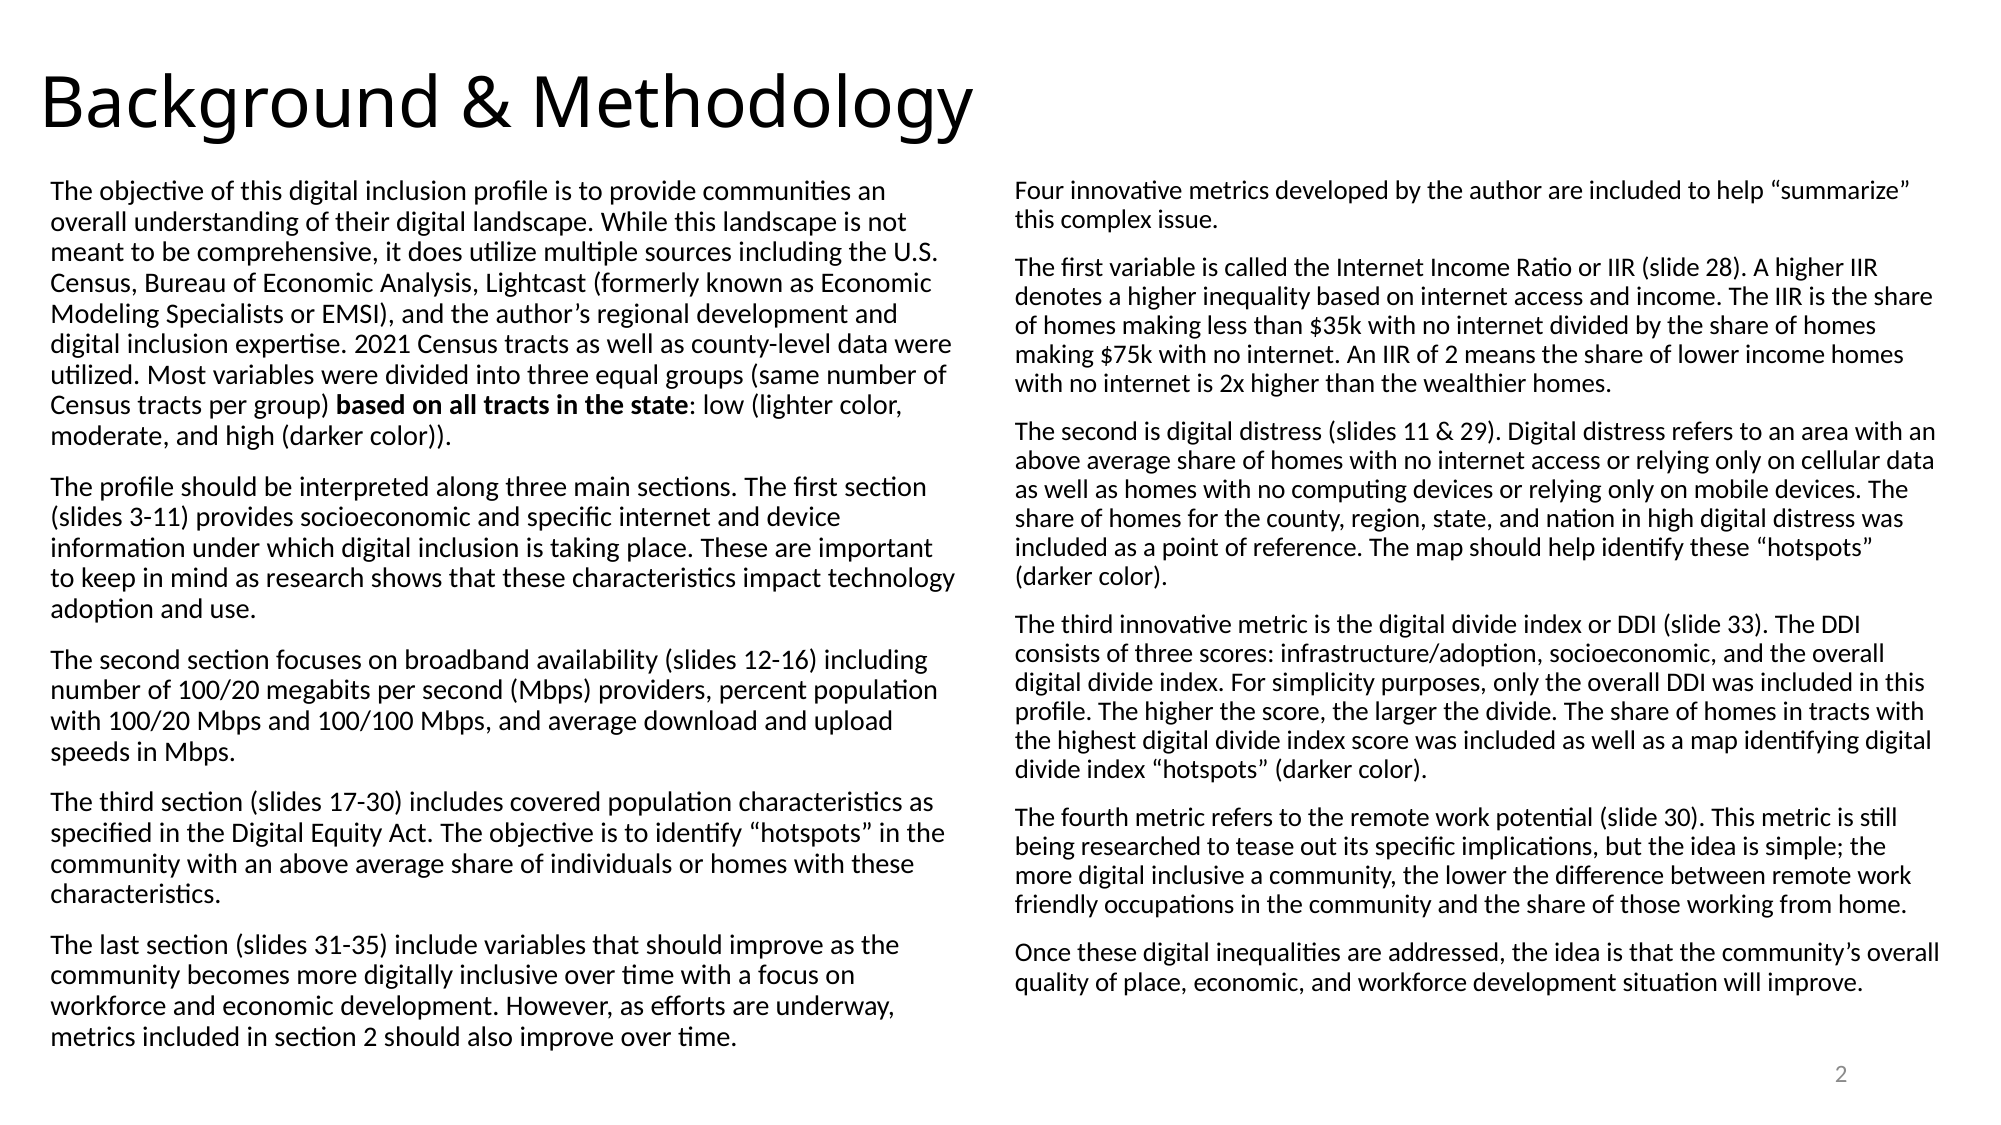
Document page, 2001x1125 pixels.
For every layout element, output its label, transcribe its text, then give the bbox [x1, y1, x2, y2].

list The objective of this digital inclusion profile is to provide communities an overall understanding of their digital landscape. While this landscape is not meant to be comprehensive, it does utilize multiple sources including the U.S. Census, Bureau of Economic Analysis, Lightcast (formerly known as Economic Modeling Specialists or EMSI), and the author’s regional development and digital inclusion expertise. 2021 Census tracts as well as county-level data were utilized. Most variables were divided into three equal groups (same number of Census tracts per group) based on all tracts in the state: low (lighter color, moderate, and high (darker color)). The profile should be interpreted along three main sections. The first section (slides 3-11) provides socioeconomic and specific internet and device information under which digital inclusion is taking place. These are important to keep in mind as research shows that these characteristics impact technology adoption and use. The second section focuses on broadband availability (slides 12-16) including number of 100/20 megabits per second (Mbps) providers, percent population with 100/20 Mbps and 100/100 Mbps, and average download and upload speeds in Mbps. The third section (slides 17-30) includes covered population characteristics as specified in the Digital Equity Act. The objective is to identify “hotspots” in the community with an above average share of individuals or homes with these characteristics. The last section (slides 31-35) include variables that should improve as the community becomes more digitally inclusive over time with a focus on workforce and economic development. However, as efforts are underway, metrics included in section 2 should also improve over time. [35, 168, 976, 1064]
text_box Four innovative metrics developed by the author are included to help “summarize” this complex issue. The first variable is called the Internet Income Ratio or IIR (slide 28). A higher IIR denotes a higher inequality based on internet access and income. The IIR is the share of homes making less than $35k with no internet divided by the share of homes making $75k with no internet. An IIR of 2 means the share of lower income homes with no internet is 2x higher than the wealthier homes. The second is digital distress (slides 11 & 29). Digital distress refers to an area with an above average share of homes with no internet access or relying only on cellular data as well as homes with no computing devices or relying only on mobile devices. The share of homes for the county, region, state, and nation in high digital distress was included as a point of reference. The map should help identify these “hotspots” (darker color). The third innovative metric is the digital divide index or DDI (slide 33). The DDI consists of three scores: infrastructure/adoption, socioeconomic, and the overall digital divide index. For simplicity purposes, only the overall DDI was included in this profile. The higher the score, the larger the divide. The share of homes in tracts with the highest digital divide index score was included as well as a map identifying digital divide index “hotspots” (darker color). The fourth metric refers to the remote work potential (slide 30). This metric is still being researched to tease out its specific implications, but the idea is simple; the more digital inclusive a community, the lower the difference between remote work friendly occupations in the community and the share of those working from home. Once these digital inequalities are addressed, the idea is that the community’s overall quality of place, economic, and workforce development situation will improve. [999, 168, 1960, 1050]
title Background & Methodology [24, 22, 1940, 187]
slide_number 2 [1412, 1050, 1863, 1103]
